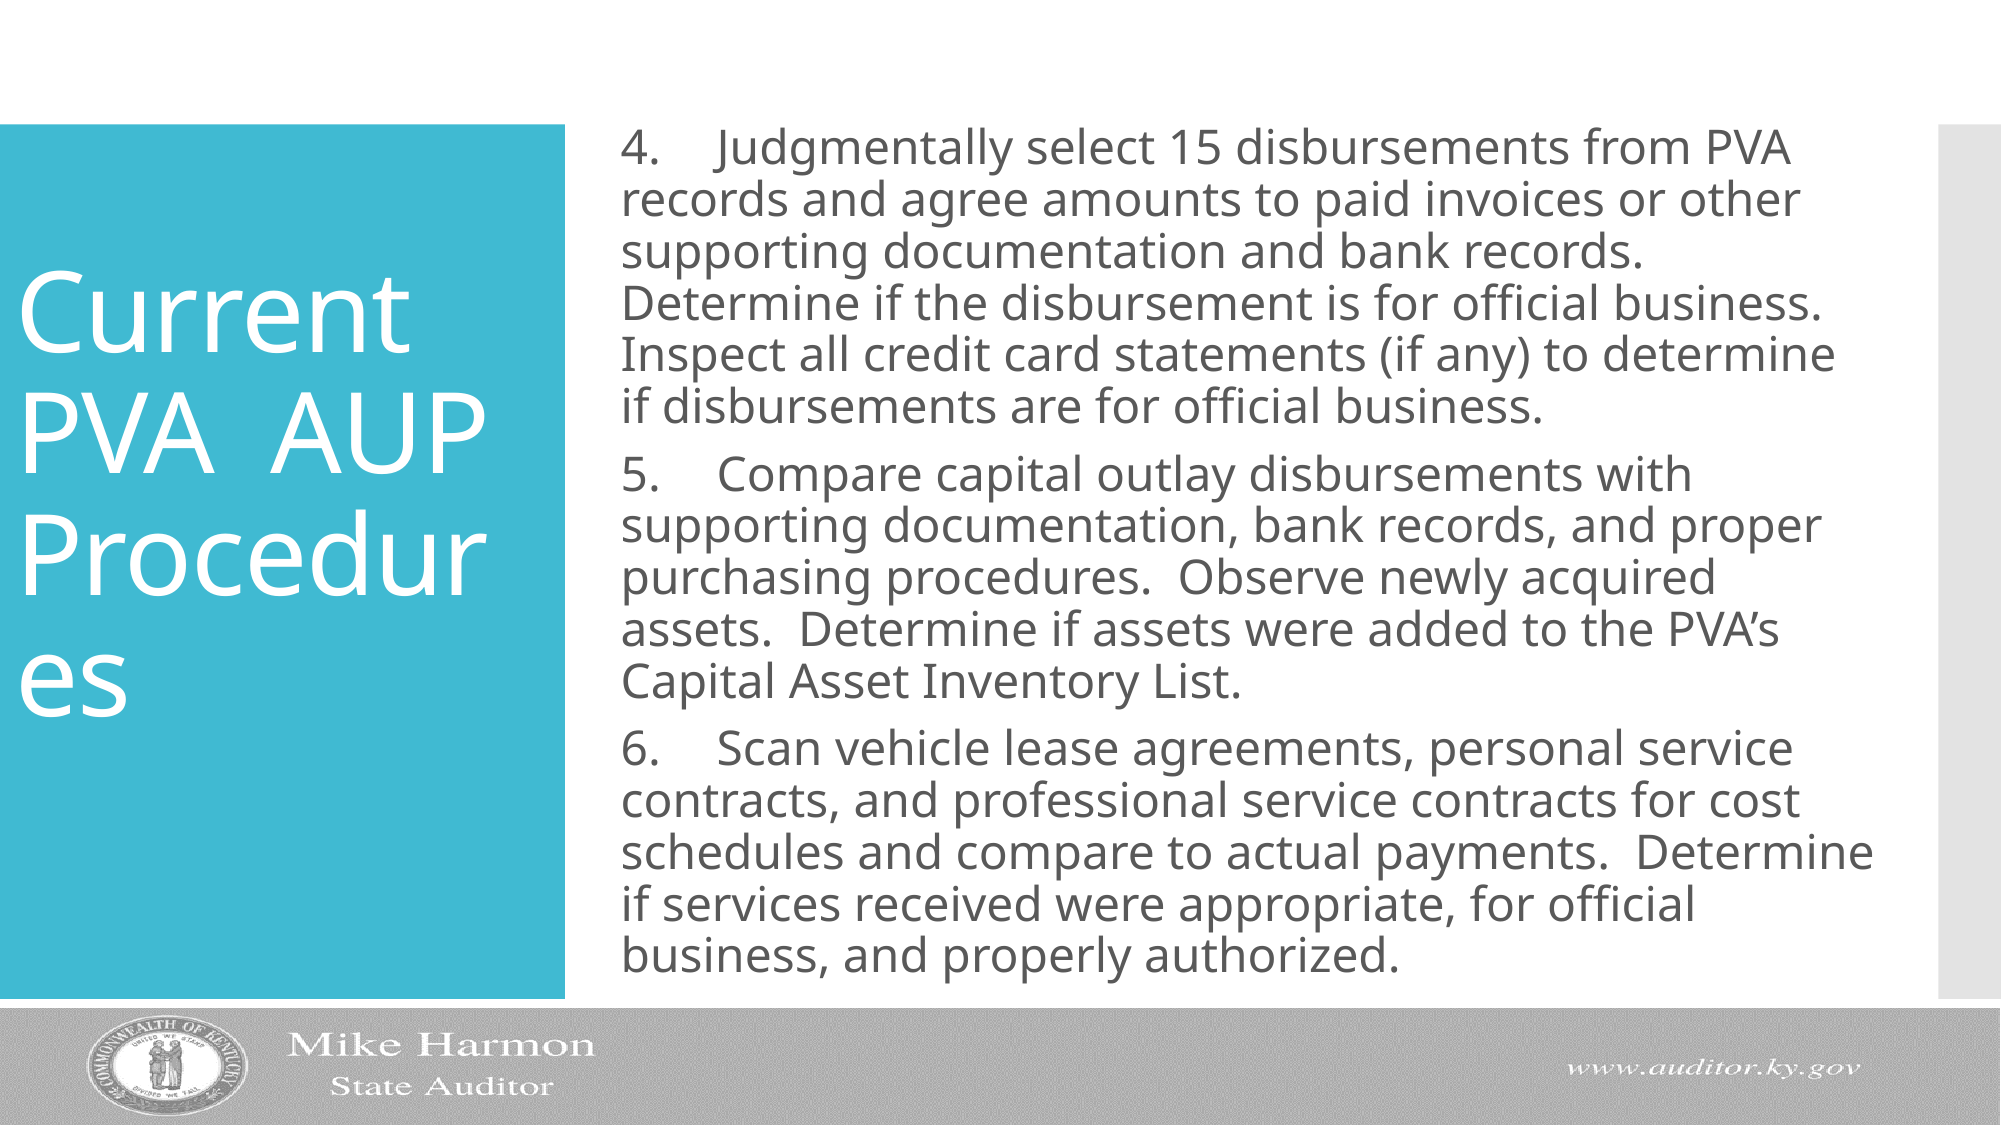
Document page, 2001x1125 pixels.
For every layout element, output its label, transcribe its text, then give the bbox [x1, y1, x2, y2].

list 4. Judgmentally select 15 disbursements from PVA records and agree amounts to paid invoices or other supporting documentation and bank records. Determine if the disbursement is for official business. Inspect all credit card statements (if any) to determine if disbursements are for official business. 5. Compare capital outlay disbursements with supporting documentation, bank records, and proper purchasing procedures. Observe newly acquired assets. Determine if assets were added to the PVA’s Capital Asset Inventory List. 6. Scan vehicle lease agreements, personal service contracts, and professional service contracts for cost schedules and compare to actual payments. Determine if services received were appropriate, for official business, and properly authorized. [605, 116, 1894, 1008]
title Current PVA AUP Procedures [0, 127, 552, 749]
picture [0, 1008, 2000, 1125]
